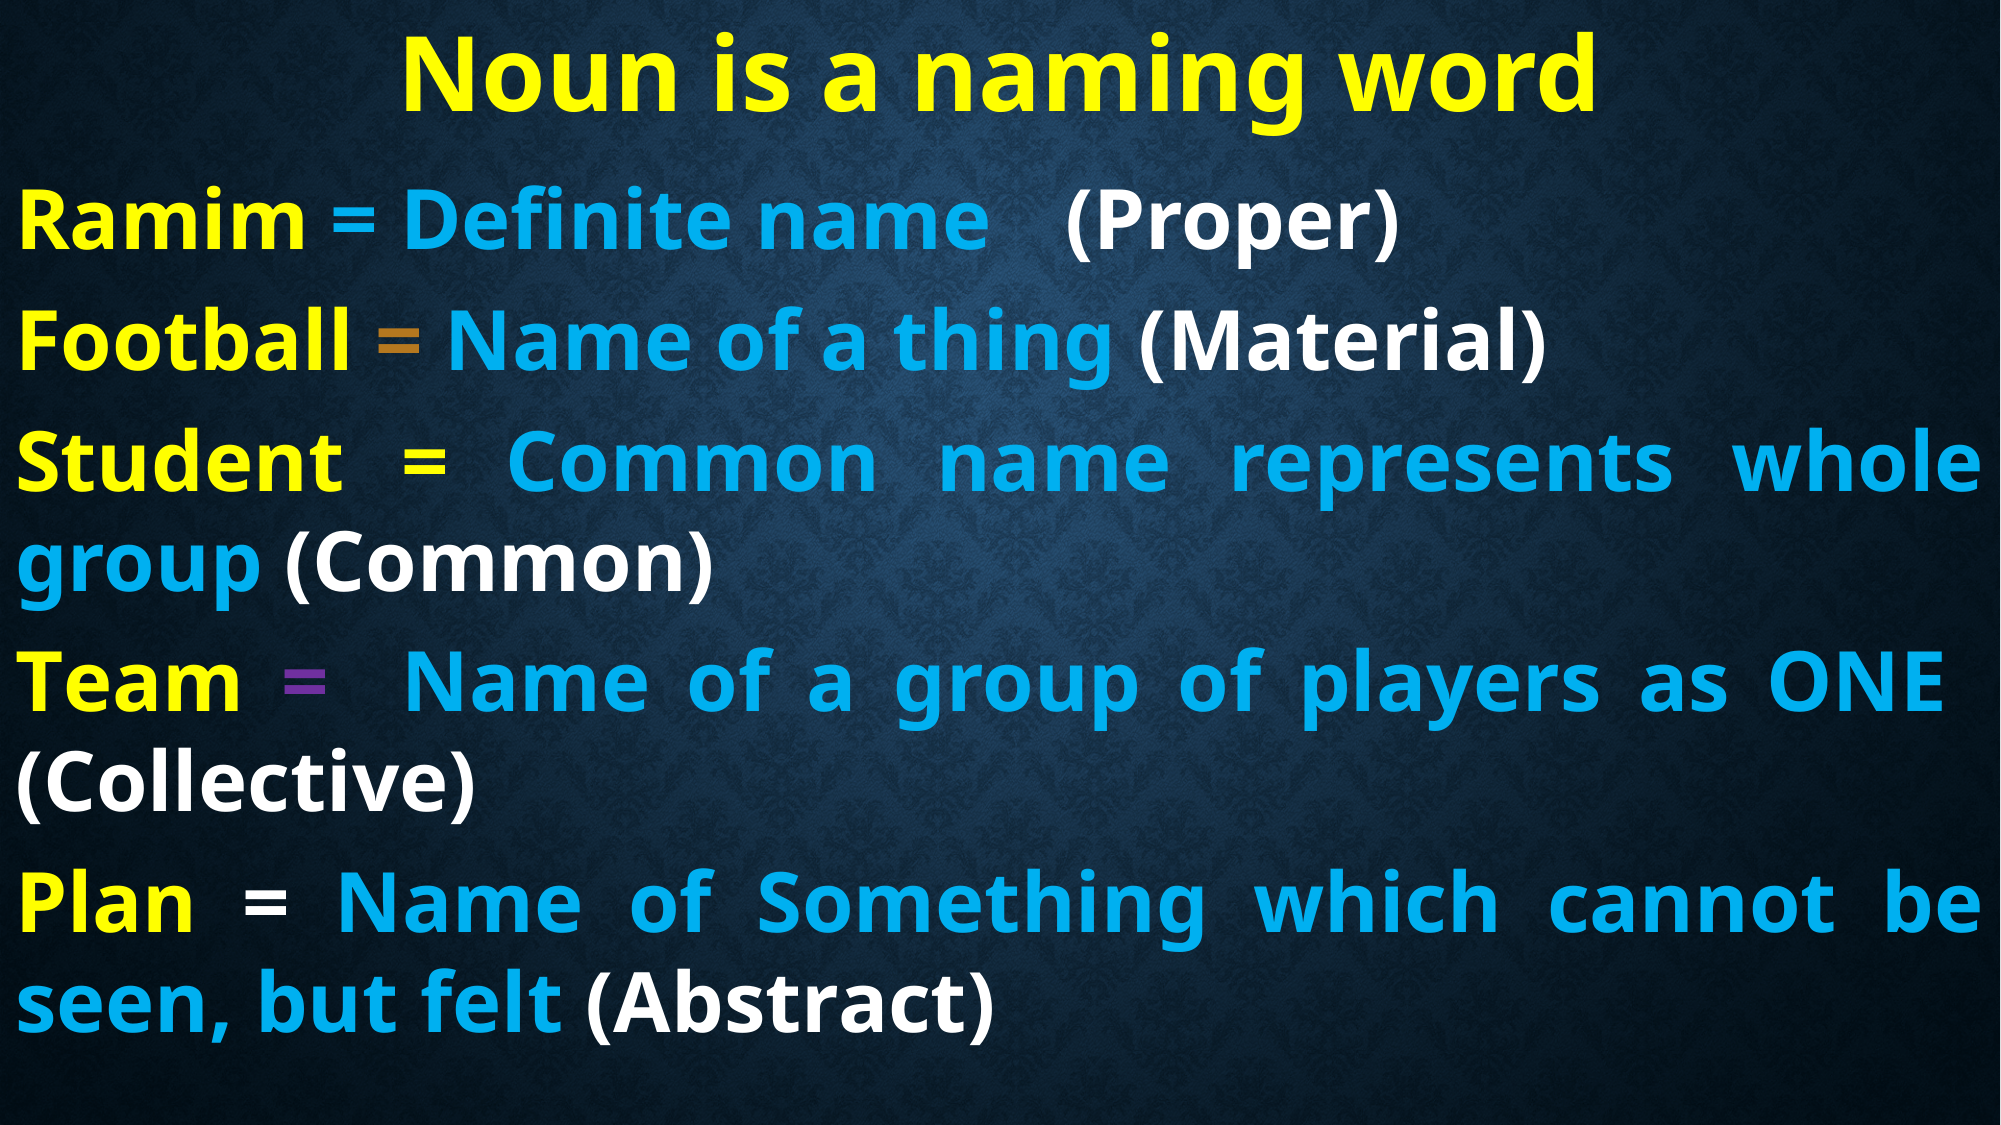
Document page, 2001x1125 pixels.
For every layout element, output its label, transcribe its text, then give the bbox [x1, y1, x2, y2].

text_box Noun is a naming word [0, 0, 2000, 115]
list Ramim = Definite name (Proper) Football = Name of a thing (Material) Student = Common name represents whole group (Common) Team = Name of a group of players as ONE (Collective) Plan = Name of Something which cannot be seen, but felt (Abstract) [0, 138, 2000, 1125]
